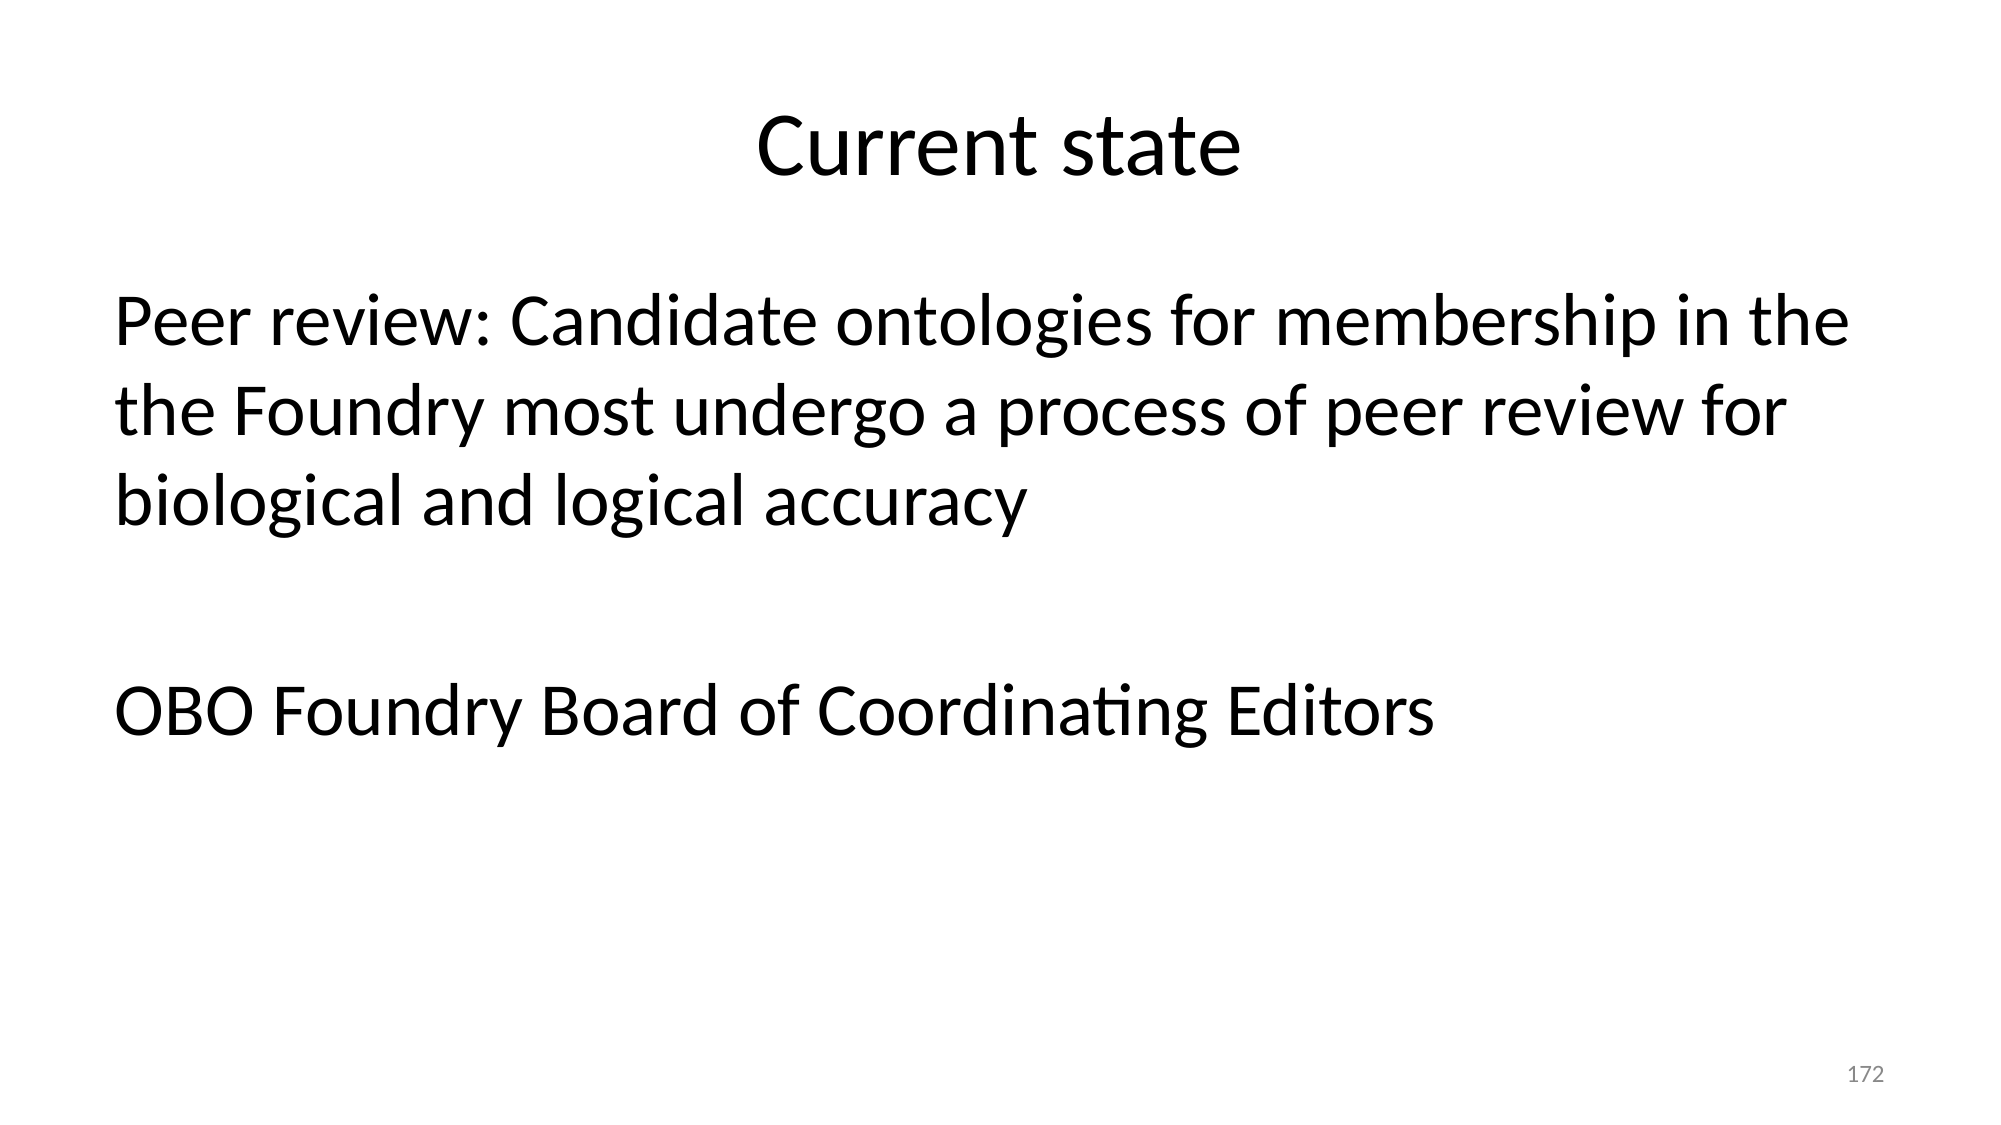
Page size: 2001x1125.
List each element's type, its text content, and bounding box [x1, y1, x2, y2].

list Peer review: Candidate ontologies for membership in the the Foundry most undergo a process of peer review for biological and logical accuracy OBO Foundry Board of Coordinating Editors [99, 262, 1900, 1005]
slide_number 172 [1433, 1042, 1900, 1103]
title Current state [99, 45, 1900, 233]
